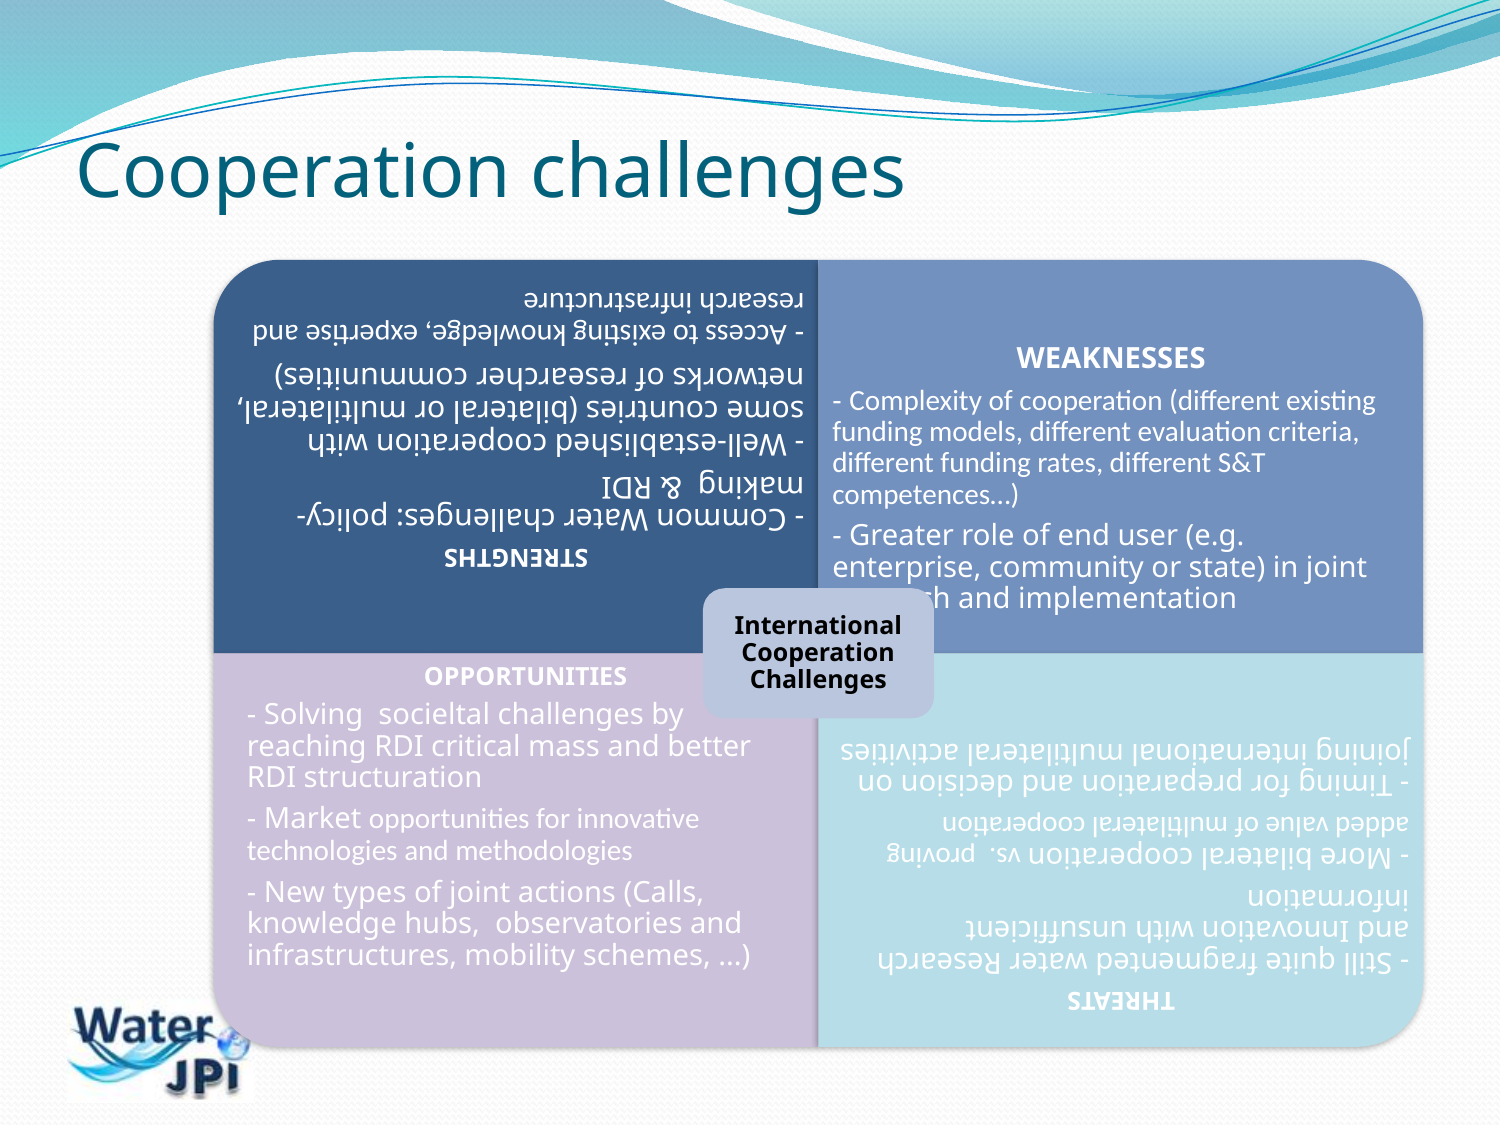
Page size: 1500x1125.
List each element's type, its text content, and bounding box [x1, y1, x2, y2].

picture [67, 999, 254, 1103]
title Cooperation challenges [75, 115, 1425, 303]
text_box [213, 259, 1424, 1047]
